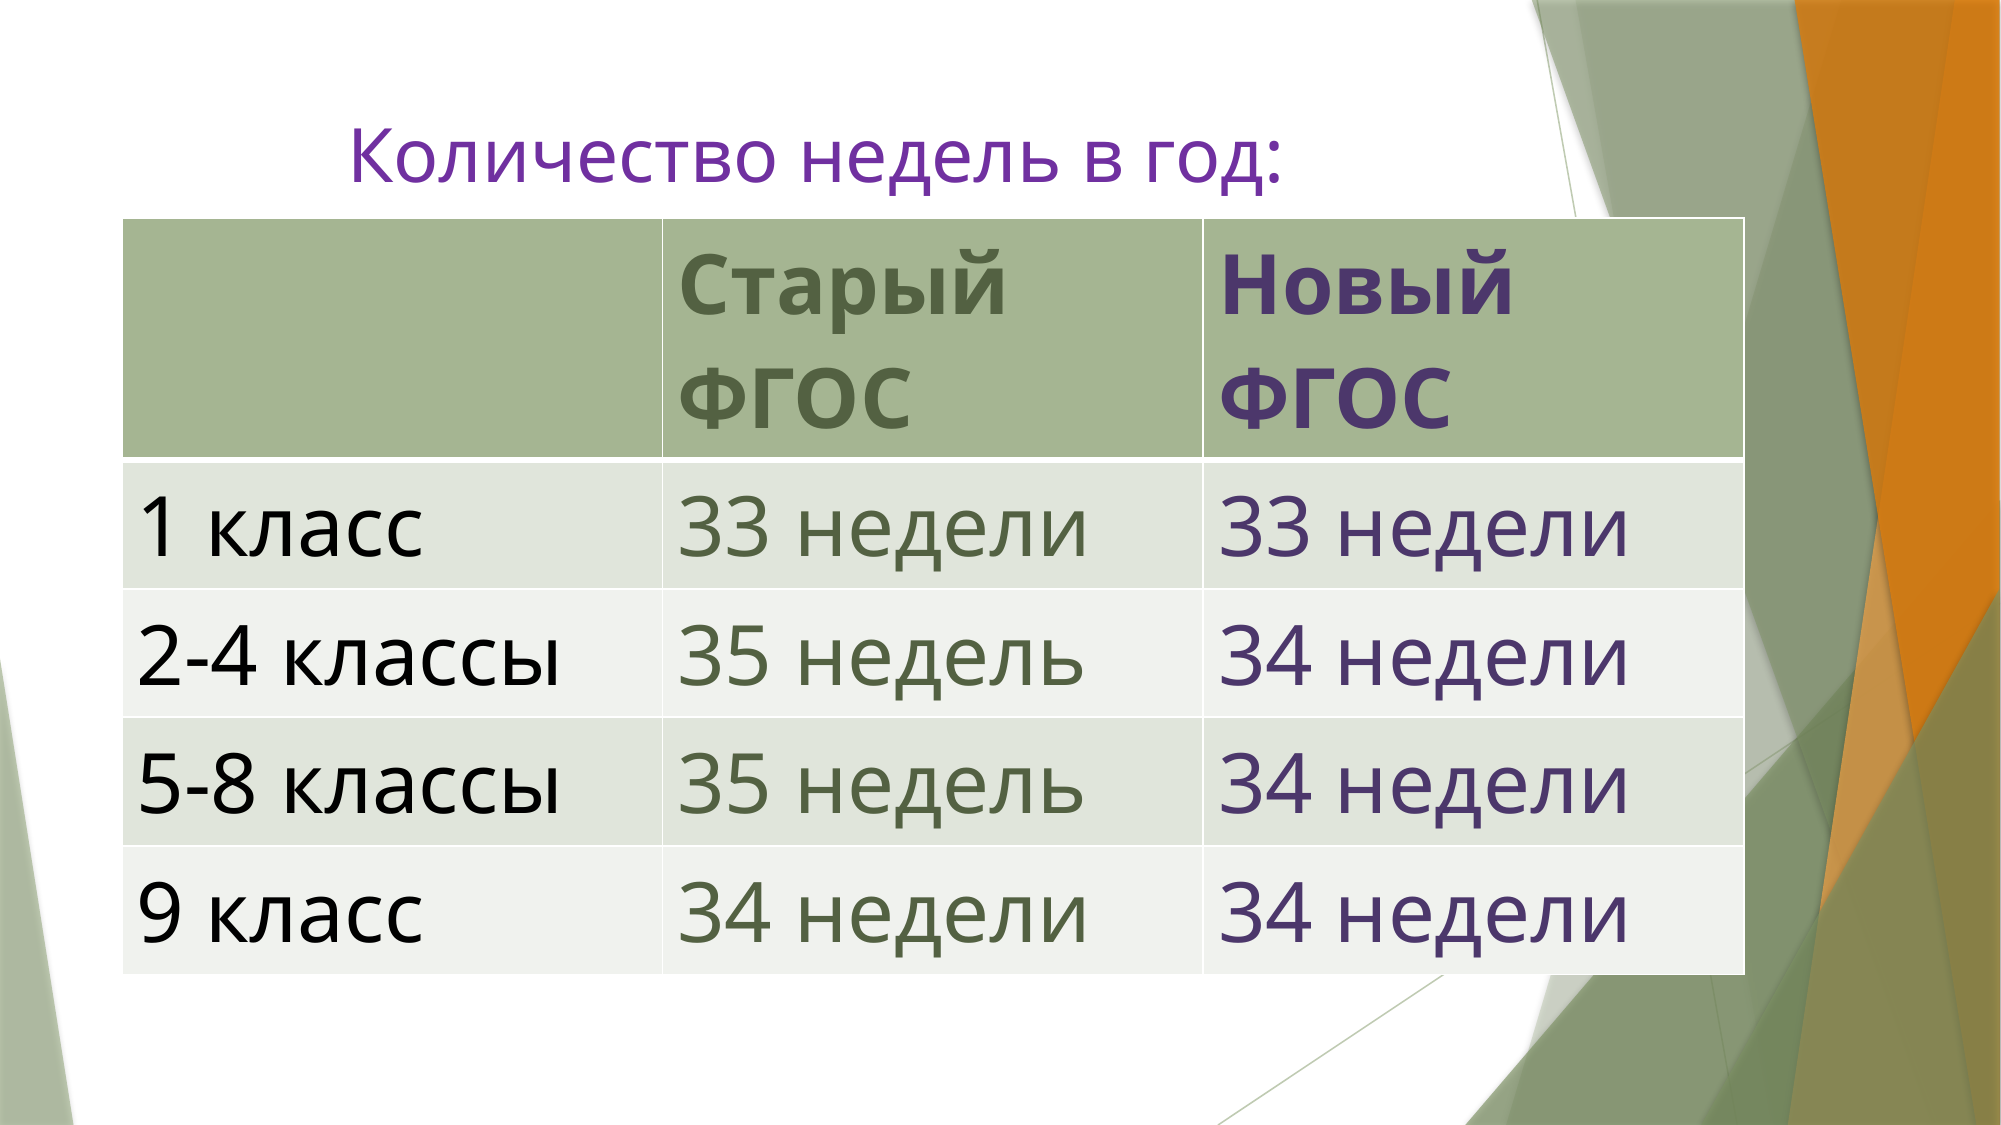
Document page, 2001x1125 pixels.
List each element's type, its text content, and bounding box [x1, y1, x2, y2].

table_header Новый ФГОС [1204, 219, 1743, 457]
table_cell 33 недели [1204, 463, 1743, 588]
table_cell 34 недели [1204, 718, 1743, 845]
table_cell 34 недели [1204, 590, 1743, 716]
title Количество недель в год: [111, 99, 1522, 317]
table_cell 1 класс [123, 463, 662, 588]
table_cell 34 недели [1204, 847, 1743, 974]
table_header [123, 219, 662, 457]
table_header Старый ФГОС [663, 219, 1202, 457]
table_cell 2-4 классы [123, 590, 662, 716]
table_cell 35 недель [663, 718, 1202, 845]
table_cell 33 недели [663, 463, 1202, 588]
table_cell 35 недель [663, 590, 1202, 716]
table_cell 5-8 классы [123, 718, 662, 845]
table_cell 9 класс [123, 847, 662, 974]
table_cell 34 недели [663, 847, 1202, 974]
